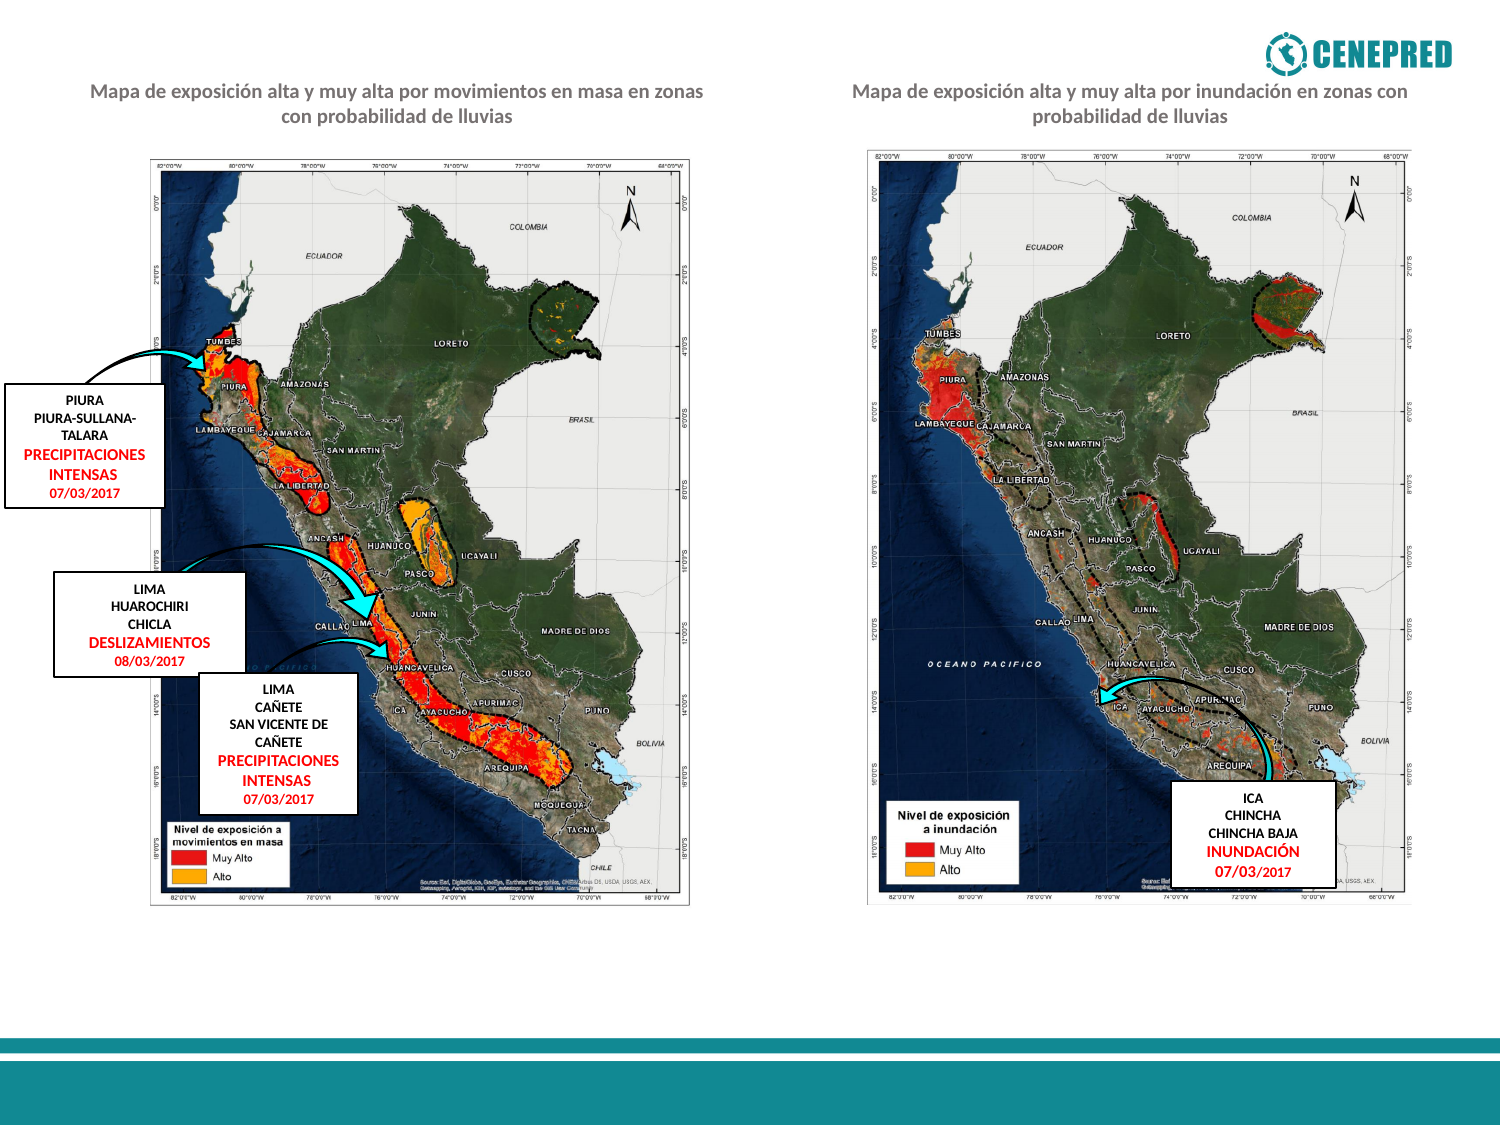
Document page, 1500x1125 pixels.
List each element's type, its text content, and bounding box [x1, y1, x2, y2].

text_box LIMA HUAROCHIRI CHICLA DESLIZAMIENTOS 08/03/2017 [53, 572, 150, 677]
text_box PIURA PIURA-SULLANA-TALARA PRECIPITACIONES INTENSAS 07/03/2017 [5, 383, 150, 509]
picture [0, 0, 1500, 1125]
text_box Mapa de exposición alta y muy alta por inundación en zonas con probabilidad de lluvias [796, 70, 1464, 135]
text_box Mapa de exposición alta y muy alta por movimientos en masa en zonas con probabilidad de lluvias [62, 70, 732, 136]
text_box [84, 349, 150, 383]
